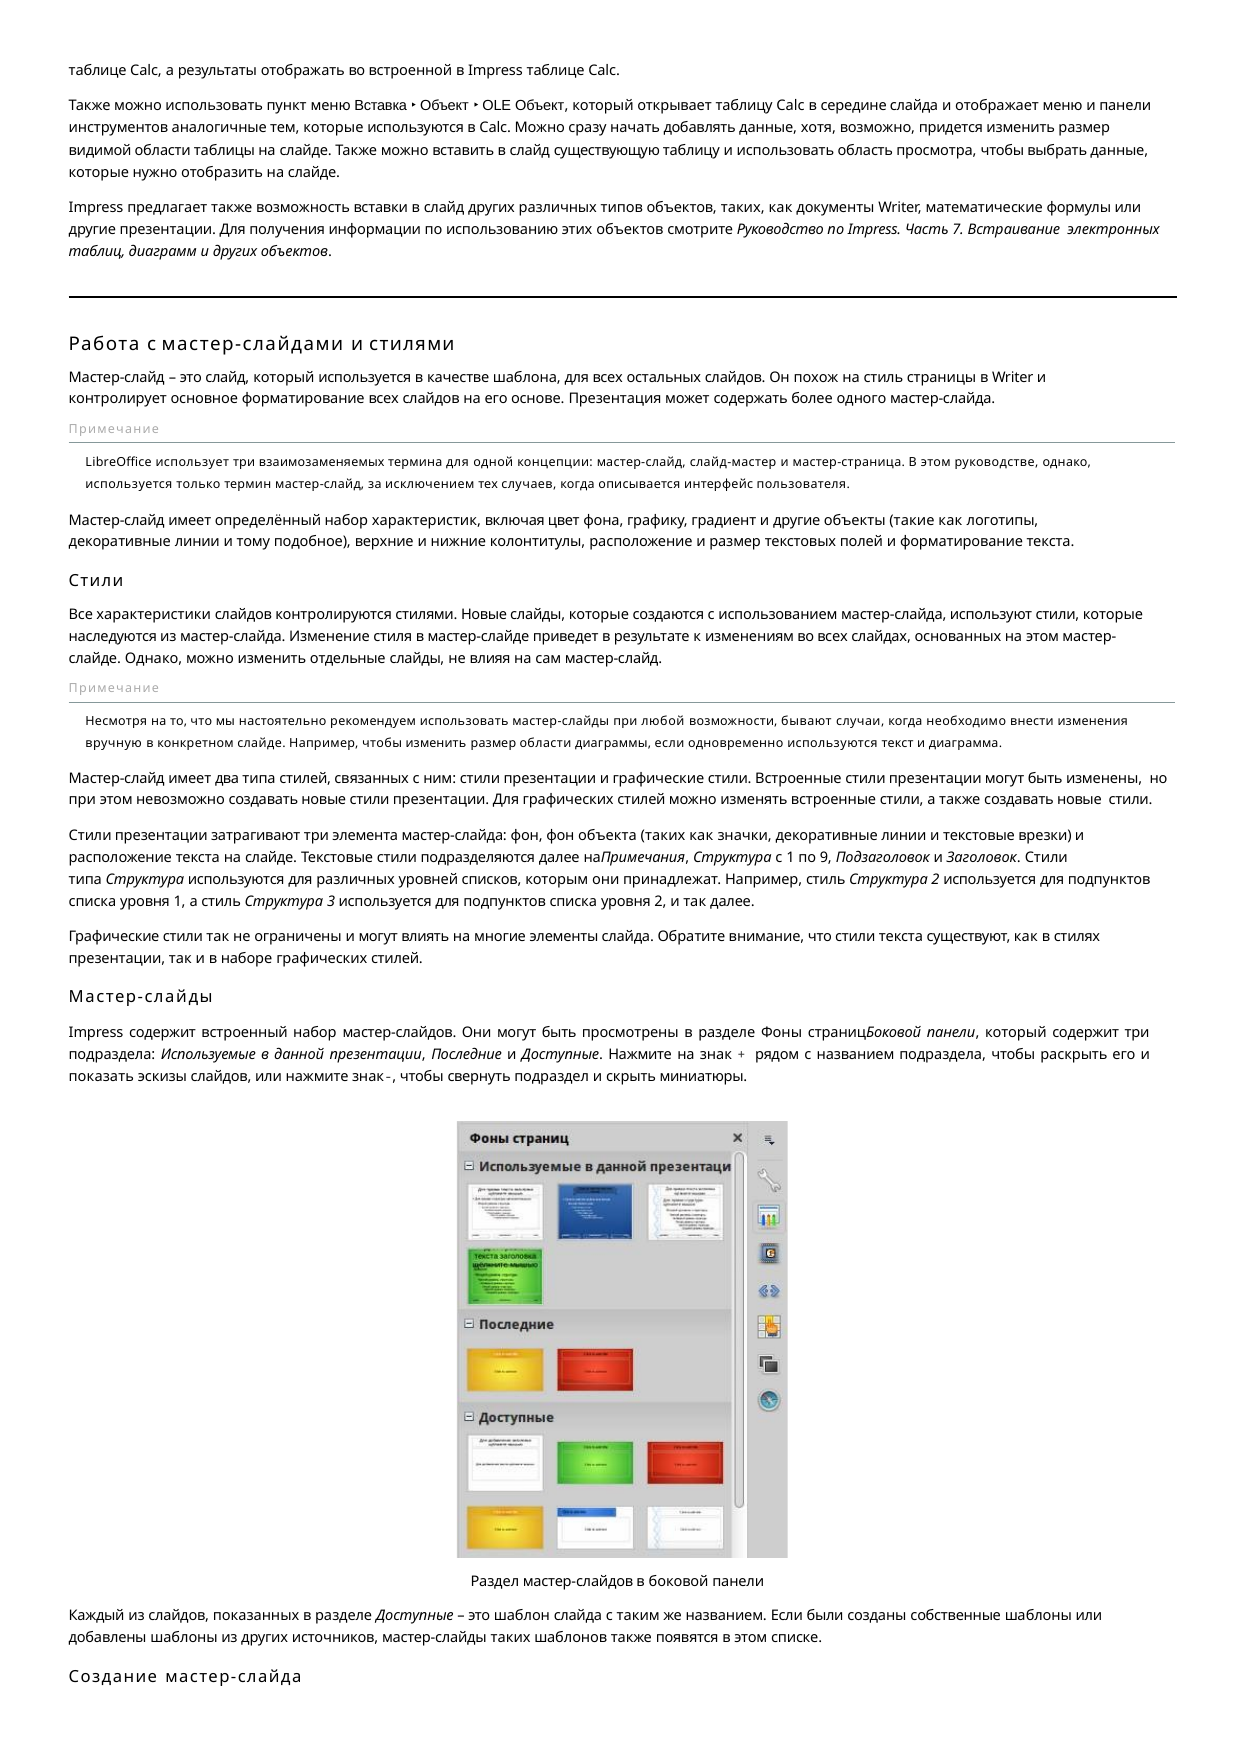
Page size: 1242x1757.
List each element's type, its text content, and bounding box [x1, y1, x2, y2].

text_box Работа с мастер-слайдами и стилями Мастер-слайд – это слайд, который используется в качестве шаблона, для всех остальных слайдов. Он похож на стиль страницы в Writer и контролирует основное форматирование всех слайдов на его основе. Презентация может содержать более одного мастер-слайда. Примечание LibreOffice использует три взаимозаменяемых термина для одной концепции: мастер-слайд, слайд-мастер и мастер-страница. В этом руководстве, однако, используется только термин мастер-слайд, за исключением тех случаев, когда описывается интерфейс пользователя. Мастер-слайд имеет определённый набор характеристик, включая цвет фона, графику, градиент и другие объекты (такие как логотипы, декоративные линии и тому подобное), верхние и нижние колонтитулы, расположение и размер текстовых полей и форматирование текста. Стили Все характеристики слайдов контролируются стилями. Новые слайды, которые создаются с использованием мастер-слайда, используют стили, которые наследуются из мастер-слайда. Изменение стиля в мастер-слайде приведет в результате к изменениям во всех слайдах, основанных на этом мастер- слайде. Однако, можно изменить отдельные слайды, не влияя на сам мастер-слайд. Примечание Несмотря на то, что мы настоятельно рекомендуем использовать мастер-слайды при любой возможности, бывают случаи, когда необходимо внести изменения вручную в конкретном слайде. Например, чтобы изменить размер области диаграммы, если одновременно используются текст и диаграмма. Мастер-слайд имеет два типа стилей, связанных с ним: стили презентации и графические стили. Встроенные стили презентации могут быть изменены, но при этом невозможно создавать новые стили презентации. Для графических стилей можно изменять встроенные стили, а также создавать новые стили. Стили презентации затрагивают три элемента мастер-слайда: фон, фон объекта (таких как значки, декоративные линии и текстовые врезки) и расположение текста на слайде. Текстовые стили подразделяются далее наПримечания, Структура с 1 по 9, Подзаголовок и Заголовок. Стили типа Структура используются для различных уровней списков, которым они принадлежат. Например, стиль Структура 2 используется для подпунктов списка уровня 1, а стиль Структура 3 используется для подпунктов списка уровня 2, и так далее. Графические стили так не ограничены и могут влиять на многие элементы слайда. Обратите внимание, что стили текста существуют, как в стилях презентации, так и в наборе графических стилей. Мастер-слайды Impress содержит встроенный набор мастер-слайдов. Они могут быть просмотрены в разделе Фоны страницБоковой панели, который содержит три подраздела: Используемые в данной презентации, Последние и Доступные. Нажмите на знак + рядом с названием подраздела, чтобы раскрыть его и показать эскизы слайдов, или нажмите знак-, чтобы свернуть подраздел и скрыть миниатюры. [66, 328, 1176, 1085]
text_box [456, 1121, 788, 1558]
text_box таблице Calc, а результаты отображать во встроенной в Impress таблице Calc. Также можно использовать пункт меню Вставка ‣ Объект ‣ OLE Объект, который открывает таблицу Calc в середине слайда и отображает меню и панели инструментов аналогичные тем, которые используются в Calc. Можно сразу начать добавлять данные, хотя, возможно, придется изменить размер видимой области таблицы на слайде. Также можно вставить в слайд существующую таблицу и использовать область просмотра, чтобы выбрать данные, которые нужно отобразить на слайде. Impress предлагает также возможность вставки в слайд других различных типов объектов, таких, как документы Writer, математические формулы или другие презентации. Для получения информации по использованию этих объектов смотрите Руководство по Impress. Часть 7. Встраивание электронных таблиц, диаграмм и других объектов. [66, 58, 1176, 260]
text_box Раздел мастер-слайдов в боковой панели Каждый из слайдов, показанных в разделе Доступные – это шаблон слайда с таким же названием. Если были созданы собственные шаблоны или добавлены шаблоны из других источников, мастер-слайды таких шаблонов также появятся в этом списке. Создание мастер-слайда [66, 1569, 1119, 1686]
